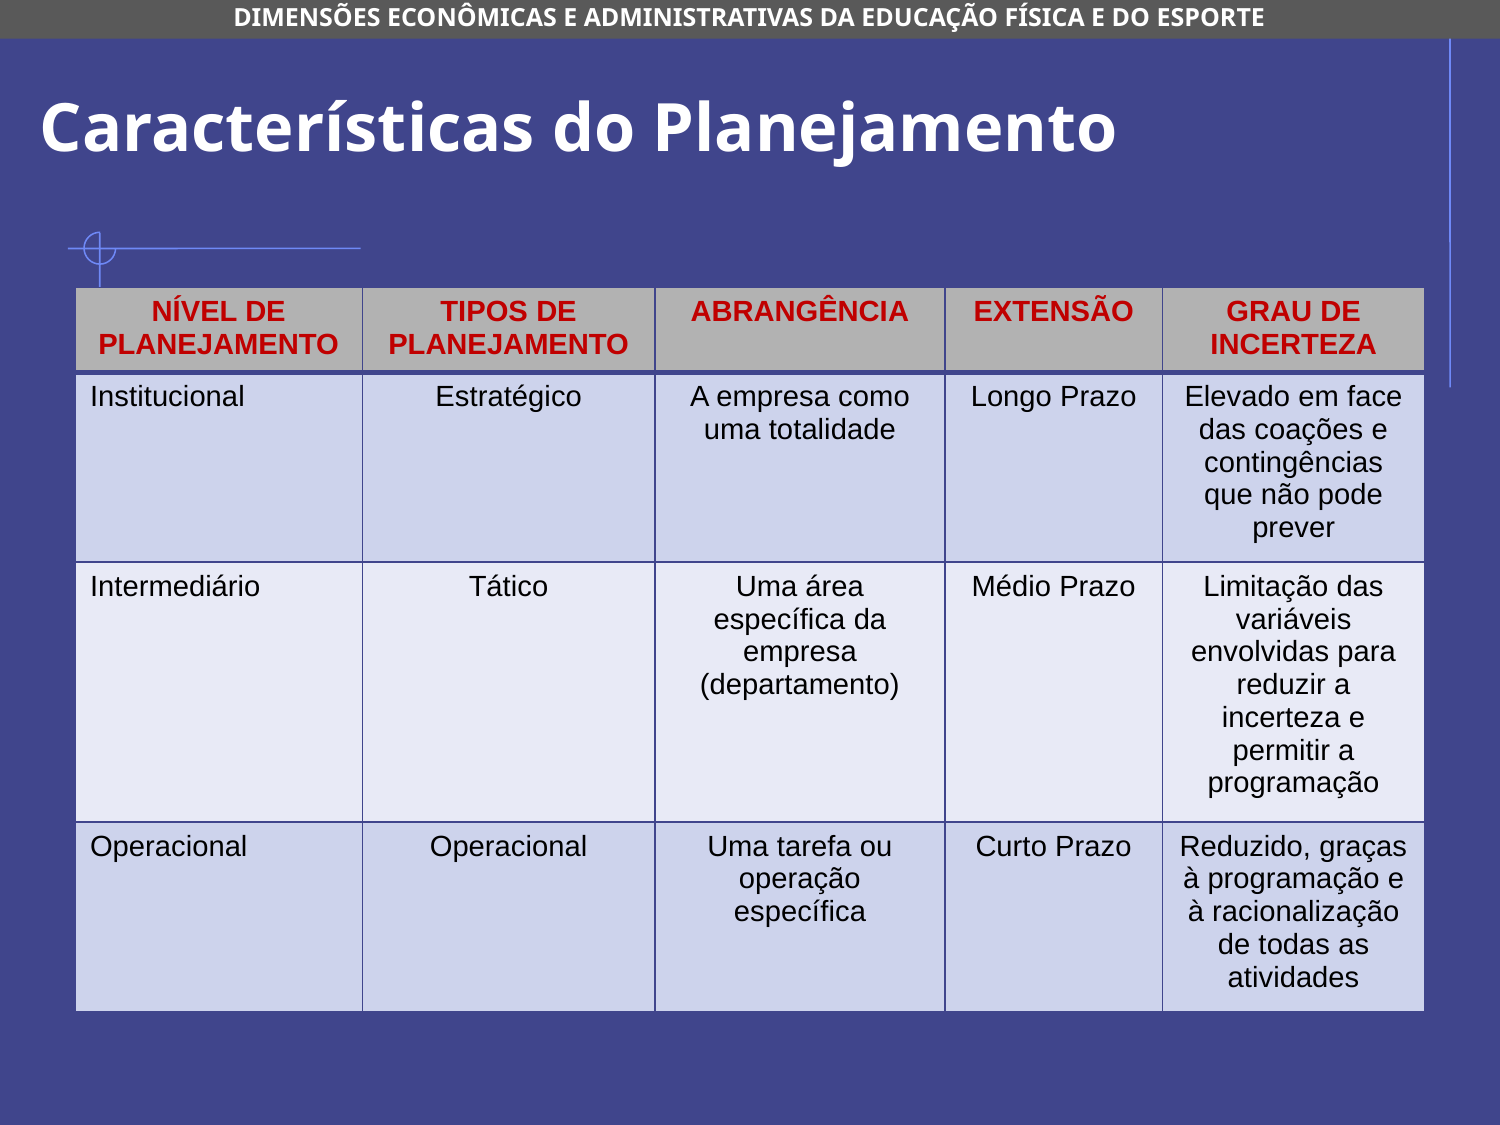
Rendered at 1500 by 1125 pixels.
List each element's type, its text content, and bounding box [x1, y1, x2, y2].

table_header NÍVEL DE PLANEJAMENTO [76, 288, 362, 370]
text_box Características do Planejamento [24, 77, 1188, 365]
table_cell A empresa como uma totalidade [656, 375, 944, 561]
table_cell Médio Prazo [946, 563, 1162, 821]
table_header TIPOS DE PLANEJAMENTO [363, 288, 654, 370]
table_cell Uma área específica da empresa (departamento) [656, 563, 944, 821]
table_cell Operacional [363, 823, 654, 1011]
table_cell Institucional [76, 375, 362, 561]
table_cell Tático [363, 563, 654, 821]
table_header EXTENSÃO [946, 288, 1162, 370]
text_box DIMENSÕES ECONÔMICAS E ADMINISTRATIVAS DA EDUCAÇÃO FÍSICA E DO ESPORTE [0, 0, 1500, 39]
table_cell Elevado em face das coações e contingências que não pode prever [1163, 375, 1424, 561]
table_cell Uma tarefa ou operação específica [656, 823, 944, 1011]
table_cell Intermediário [76, 563, 362, 821]
table_cell Longo Prazo [946, 375, 1162, 561]
table_header GRAU DE INCERTEZA [1163, 288, 1424, 370]
table_cell Reduzido, graças à programação e à racionalização de todas as atividades [1163, 823, 1424, 1011]
table_cell Curto Prazo [946, 823, 1162, 1011]
table_header ABRANGÊNCIA [656, 288, 944, 370]
table_cell Operacional [76, 823, 362, 1011]
table_cell Estratégico [363, 375, 654, 561]
table_cell Limitação das variáveis envolvidas para reduzir a incerteza e permitir a programação [1163, 563, 1424, 821]
